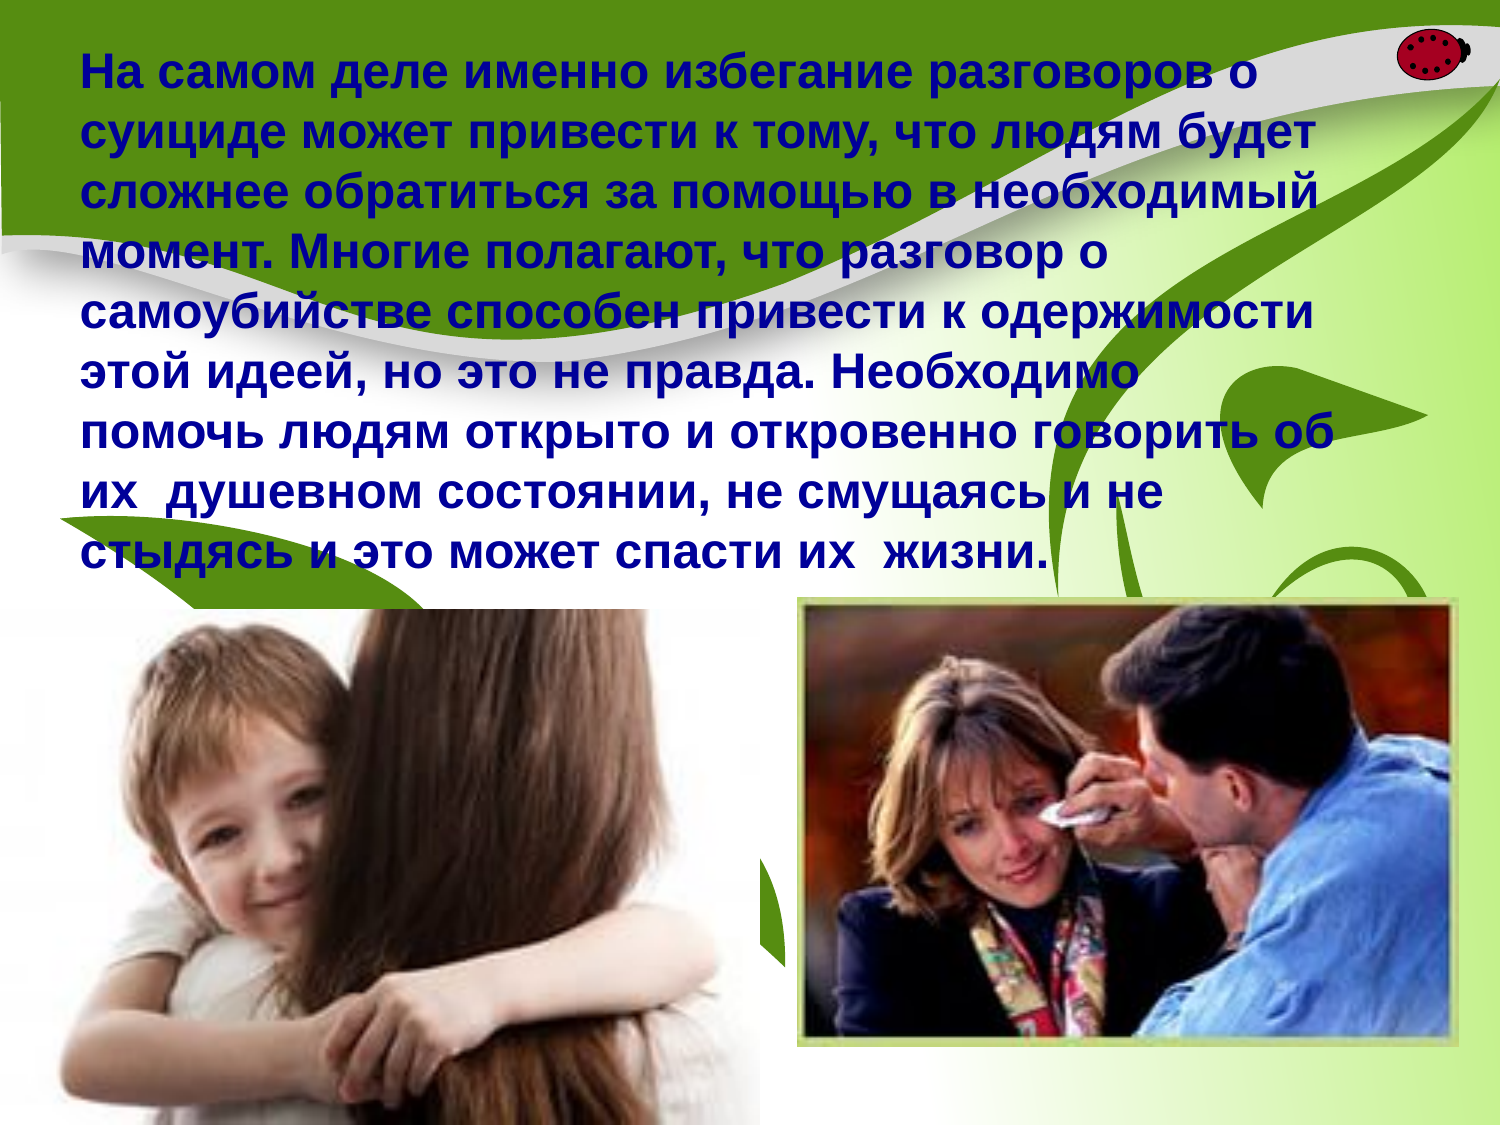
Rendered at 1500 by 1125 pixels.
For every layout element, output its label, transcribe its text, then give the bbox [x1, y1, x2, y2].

picture [796, 597, 1459, 1048]
picture [0, 609, 760, 1125]
text_box На самом деле именно избегание разговоров о суициде может привести к тому, что людям будет сложнее обратиться за помощью в необходимый момент. Многие полагают, что разговор о самоубийстве способен привести к одержимости этой идеей, но это не правда. Необходимо помочь людям открыто и откровенно говорить об их душевном состоянии, не смущаясь и не стыдясь и это может спасти их жизни. [64, 30, 1353, 586]
